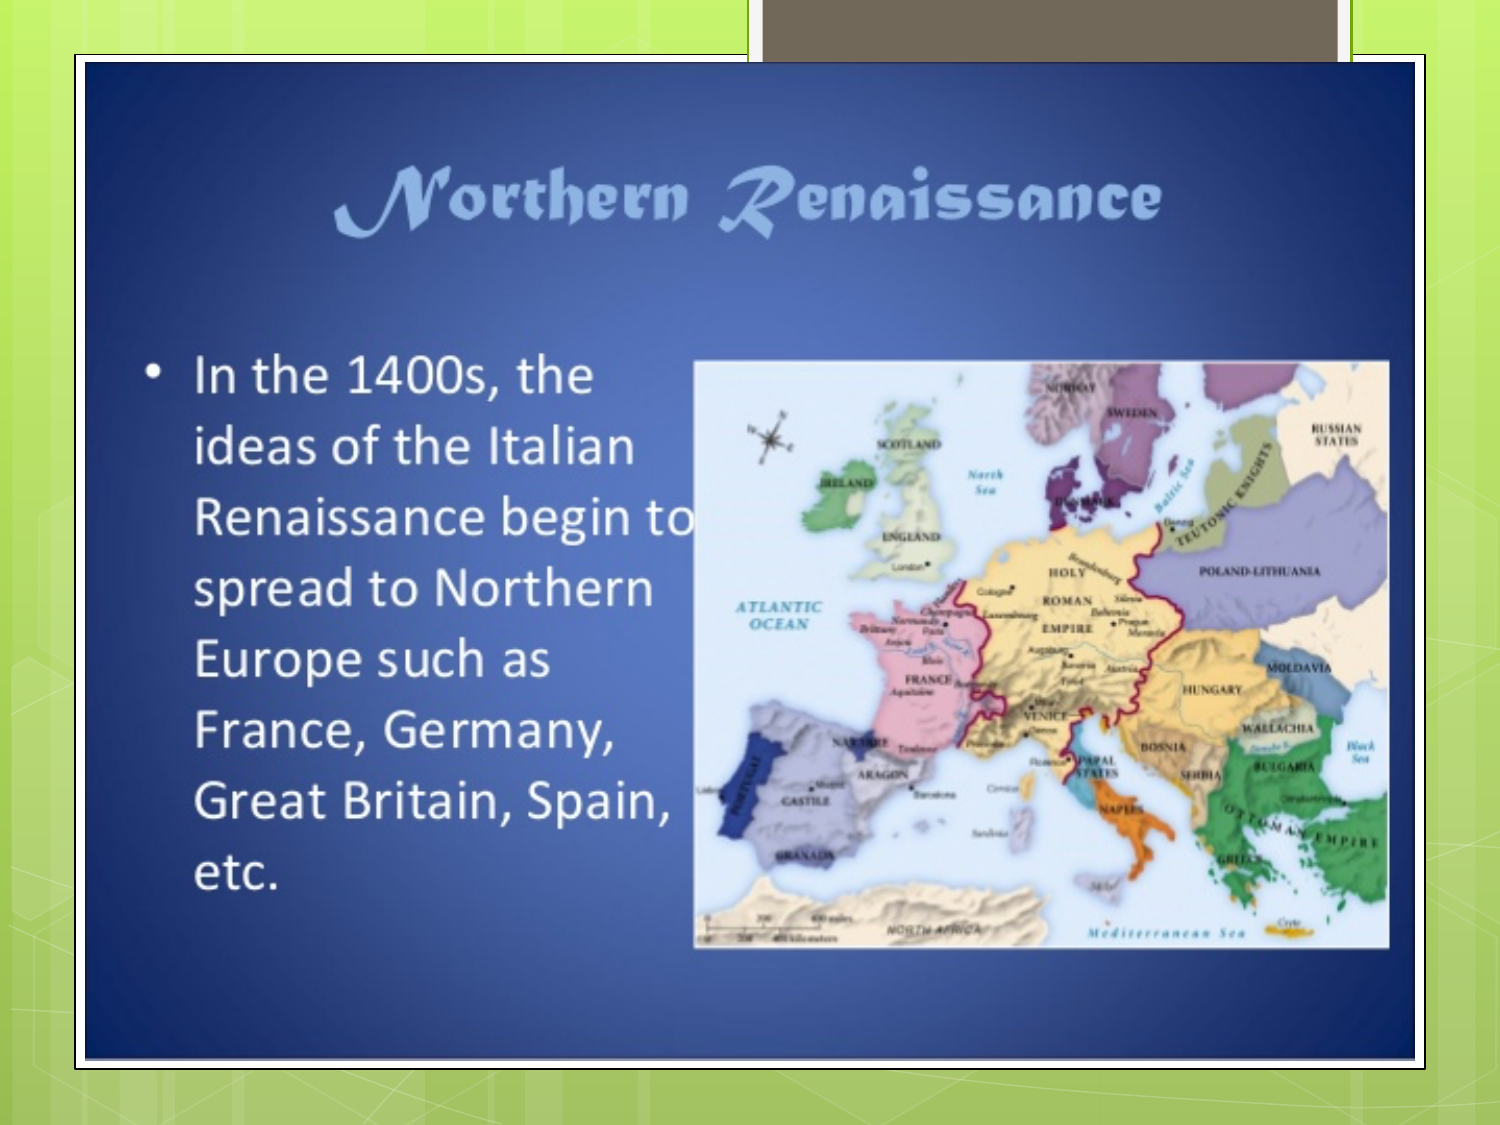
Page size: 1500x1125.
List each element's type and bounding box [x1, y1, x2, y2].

picture [85, 62, 1415, 1061]
